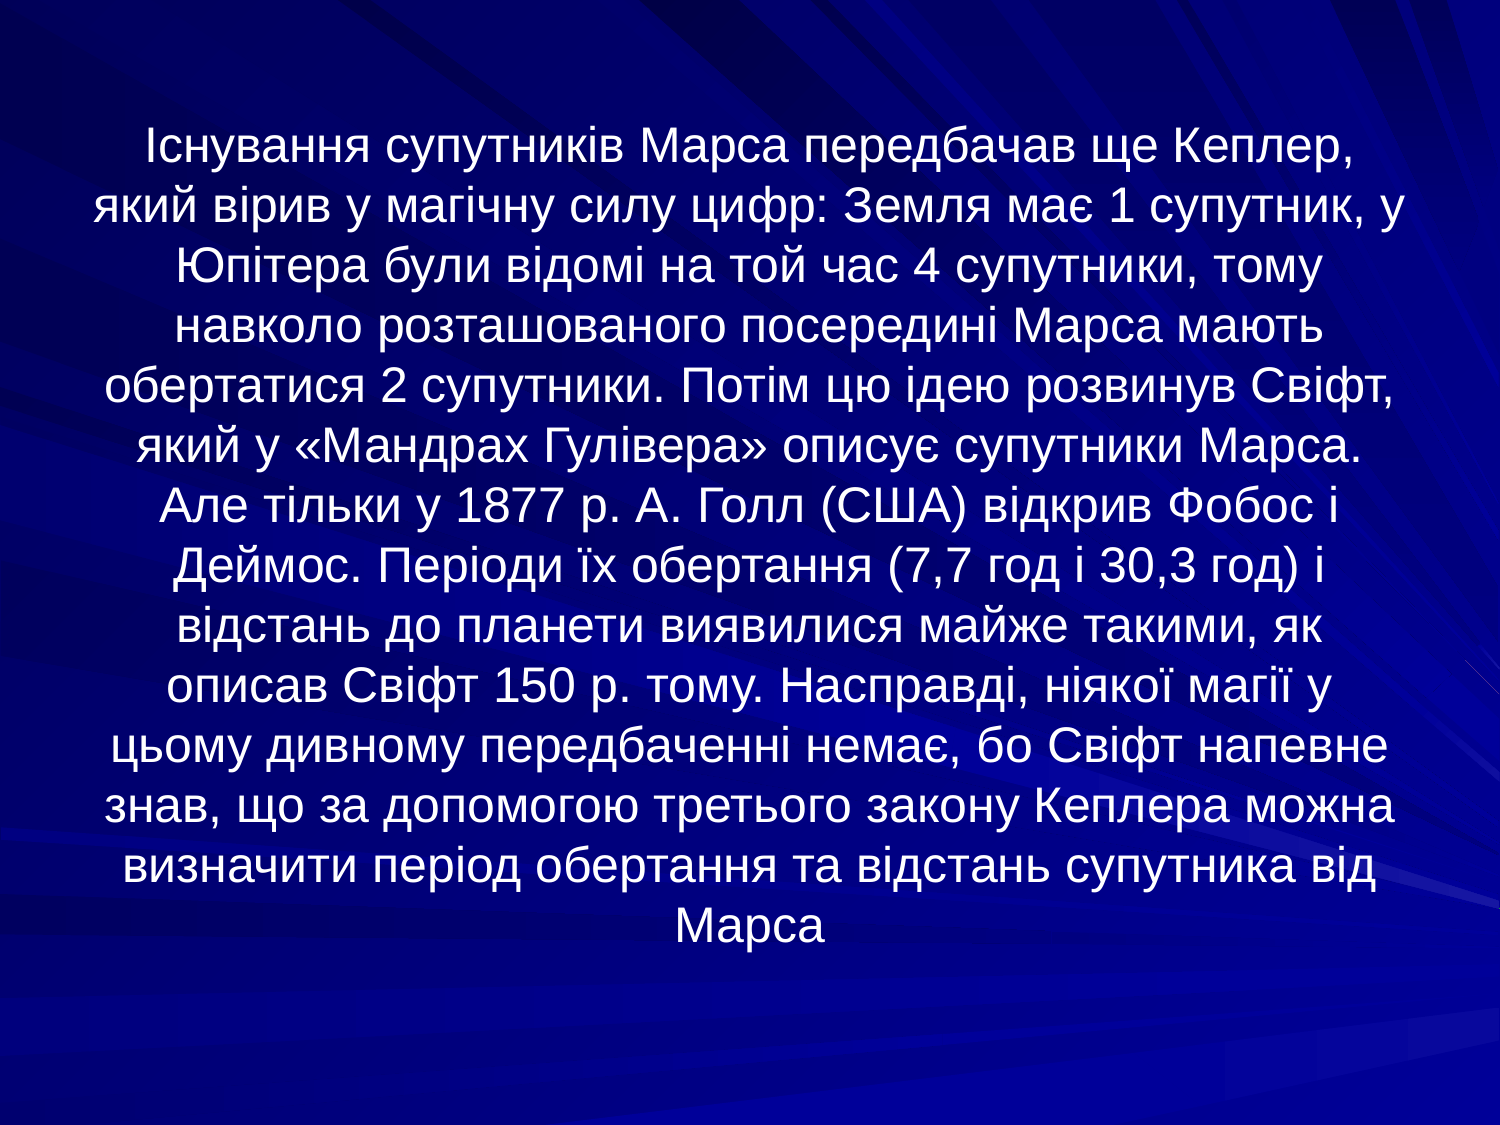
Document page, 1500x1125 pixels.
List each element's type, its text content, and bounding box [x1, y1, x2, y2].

list Існування супутників Марса передбачав ще Кеплер, який вірив у магічну силу цифр: Земля має 1 супутник, у Юпітера були відомі на той час 4 супутники, тому навколо розташованого посередині Марса мають обертатися 2 супутники. Потім цю ідею розвинув Свіфт, який у «Мандрах Гулівера» описує супутники Марса. Але тільки у 1877 р. А. Голл (США) відкрив Фобос і Деймос. Періоди їх обертання (7,7 год і 30,3 год) і відстань до планети виявилися майже такими, як описав Свіфт 150 р. тому. Насправді, ніякої магії у цьому дивному передбаченні немає, бо Свіфт напевне знав, що за допомогою третього закону Кеплера можна визначити період обертання та відстань супутника від Марса [74, 105, 1426, 1044]
